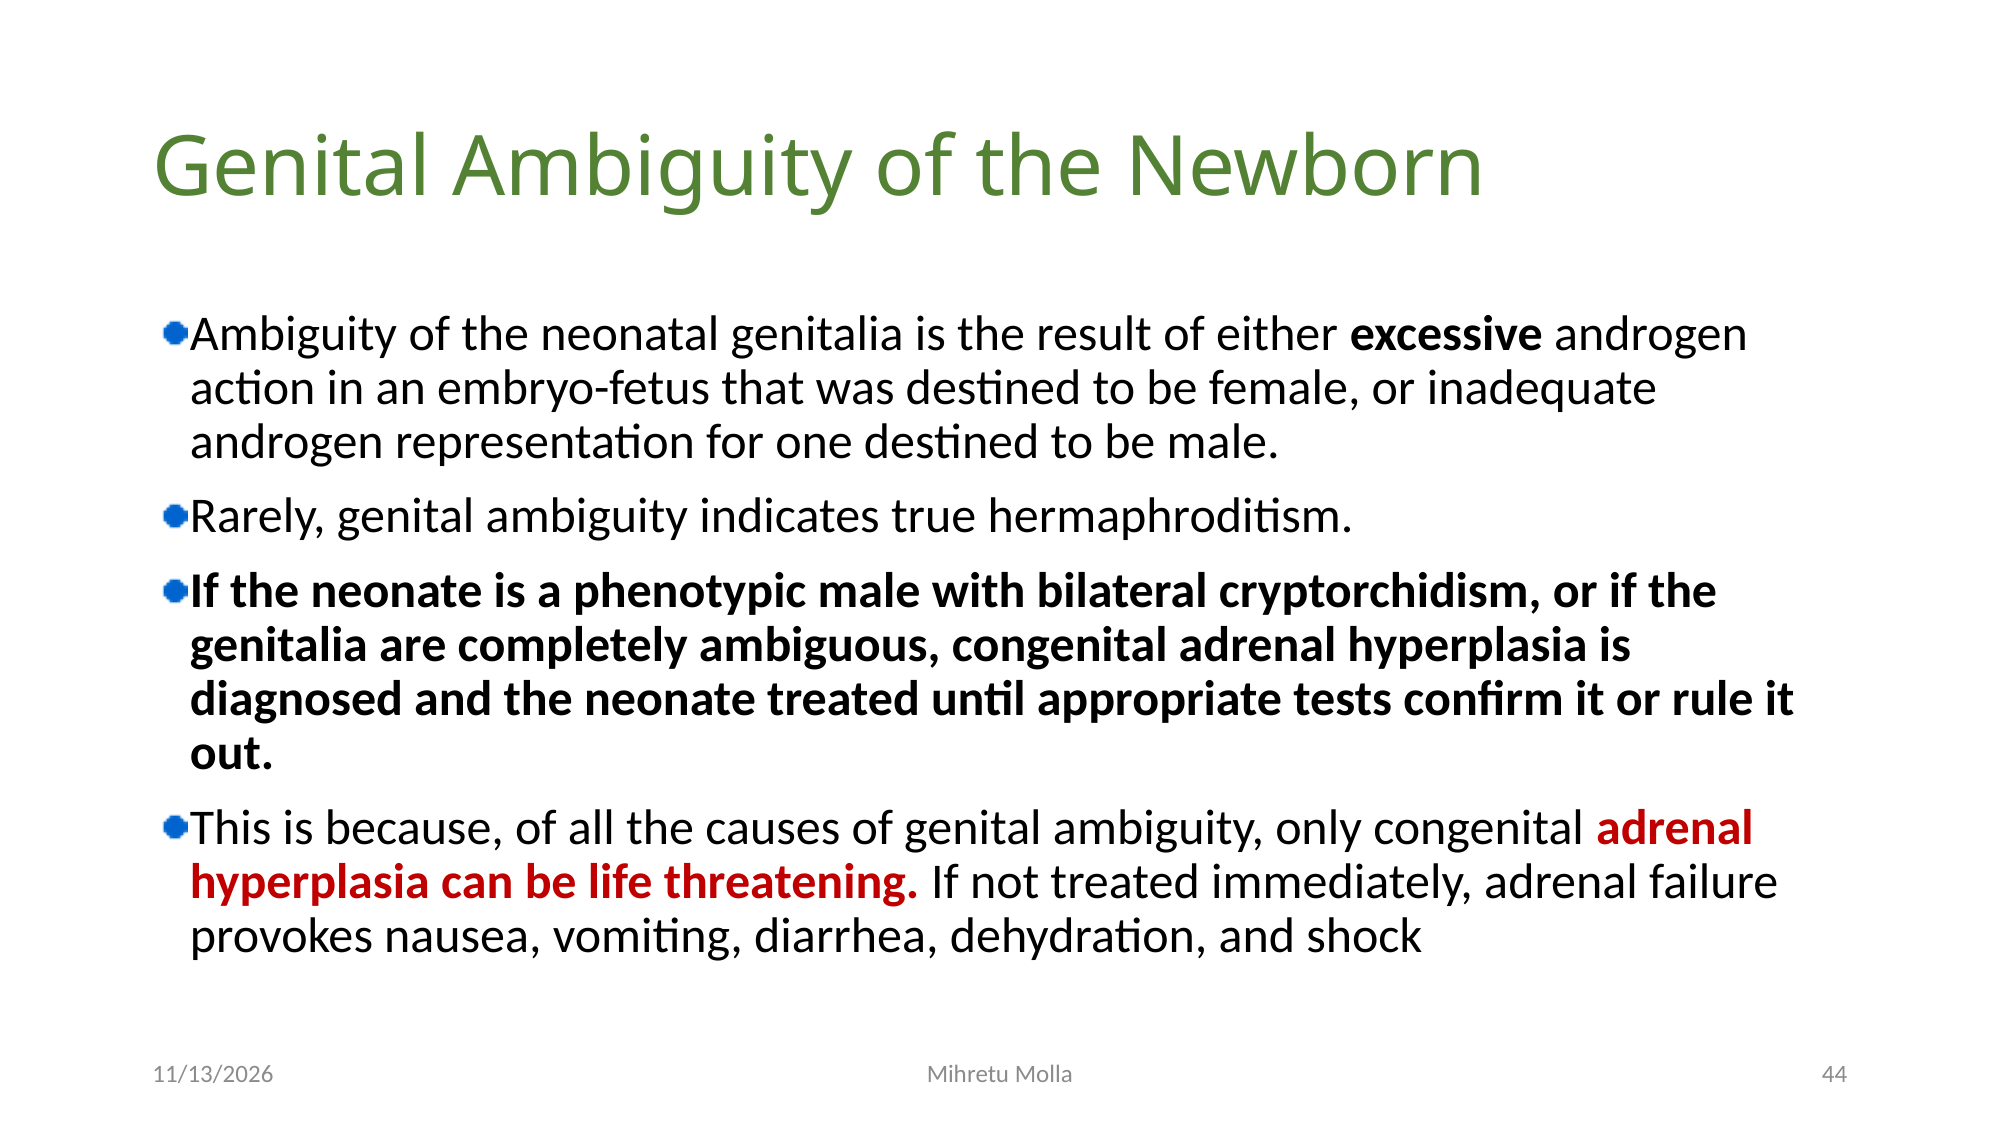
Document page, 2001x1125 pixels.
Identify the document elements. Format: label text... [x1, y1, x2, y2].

title Genital Ambiguity of the Newborn [137, 59, 1863, 278]
list Ambiguity of the neonatal genitalia is the result of either excessive androgen action in an embryo-fetus that was destined to be female, or inadequate androgen representation for one destined to be male. Rarely, genital ambiguity indicates true hermaphroditism. If the neonate is a phenotypic male with bilateral cryptorchidism, or if the genitalia are completely ambiguous, congenital adrenal hyperplasia is diagnosed and the neonate treated until appropriate tests confirm it or rule it out. This is because, of all the causes of genital ambiguity, only congenital adrenal hyperplasia can be life threatening. If not treated immediately, adrenal failure provokes nausea, vomiting, diarrhea, dehydration, and shock [137, 299, 1863, 1014]
footer Mihretu Molla [662, 1042, 1338, 1103]
picture [152, 313, 188, 349]
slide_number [137, 1042, 588, 1103]
slide_number 44 [1412, 1042, 1863, 1103]
picture [152, 571, 188, 607]
picture [152, 496, 188, 532]
picture [152, 807, 188, 843]
